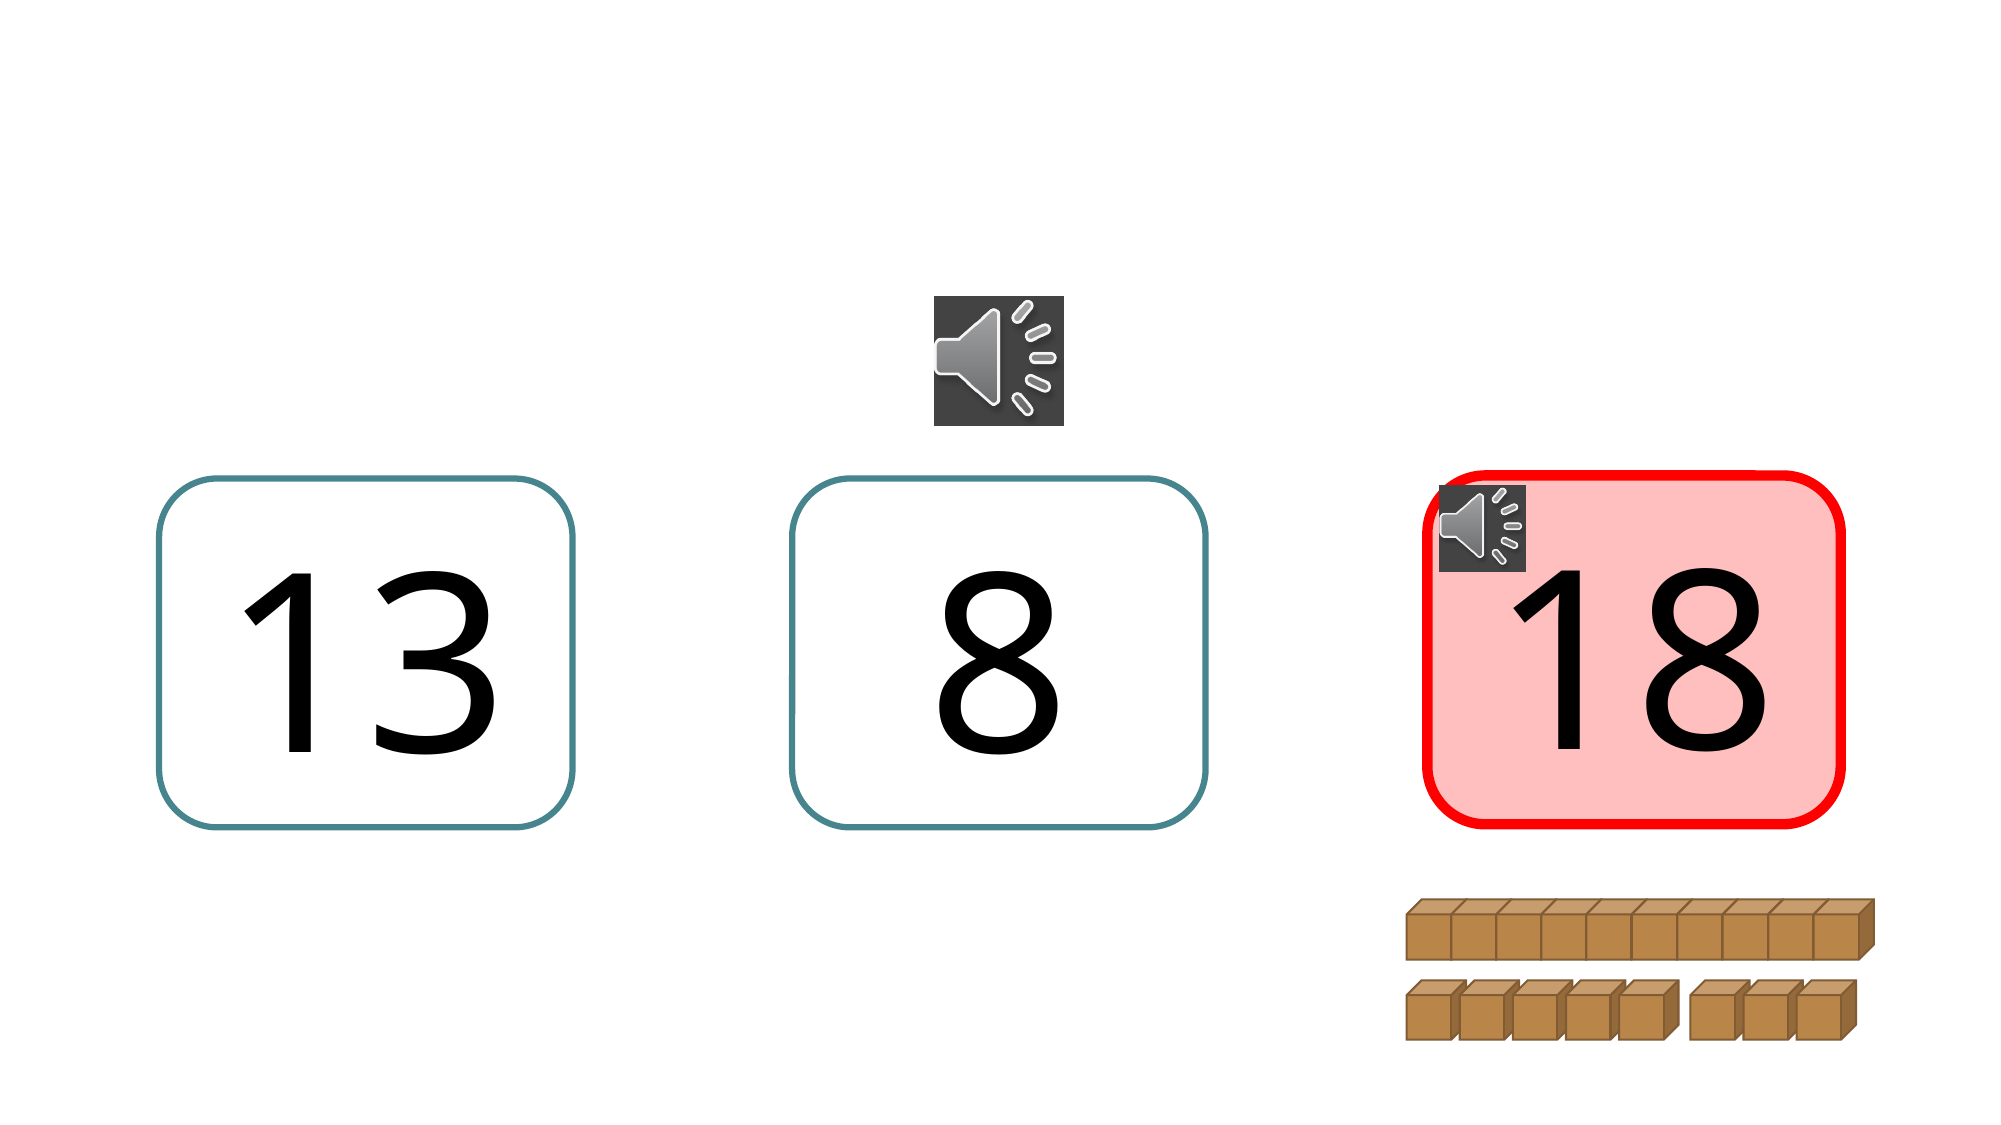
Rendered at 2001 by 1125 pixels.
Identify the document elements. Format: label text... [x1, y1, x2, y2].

text_box 13 [158, 477, 574, 829]
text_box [1406, 899, 1874, 960]
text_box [1406, 980, 1857, 1040]
picture [932, 295, 1065, 427]
text_box 18 [1427, 475, 1841, 825]
picture [1438, 484, 1528, 573]
text_box 8 [792, 478, 1206, 828]
